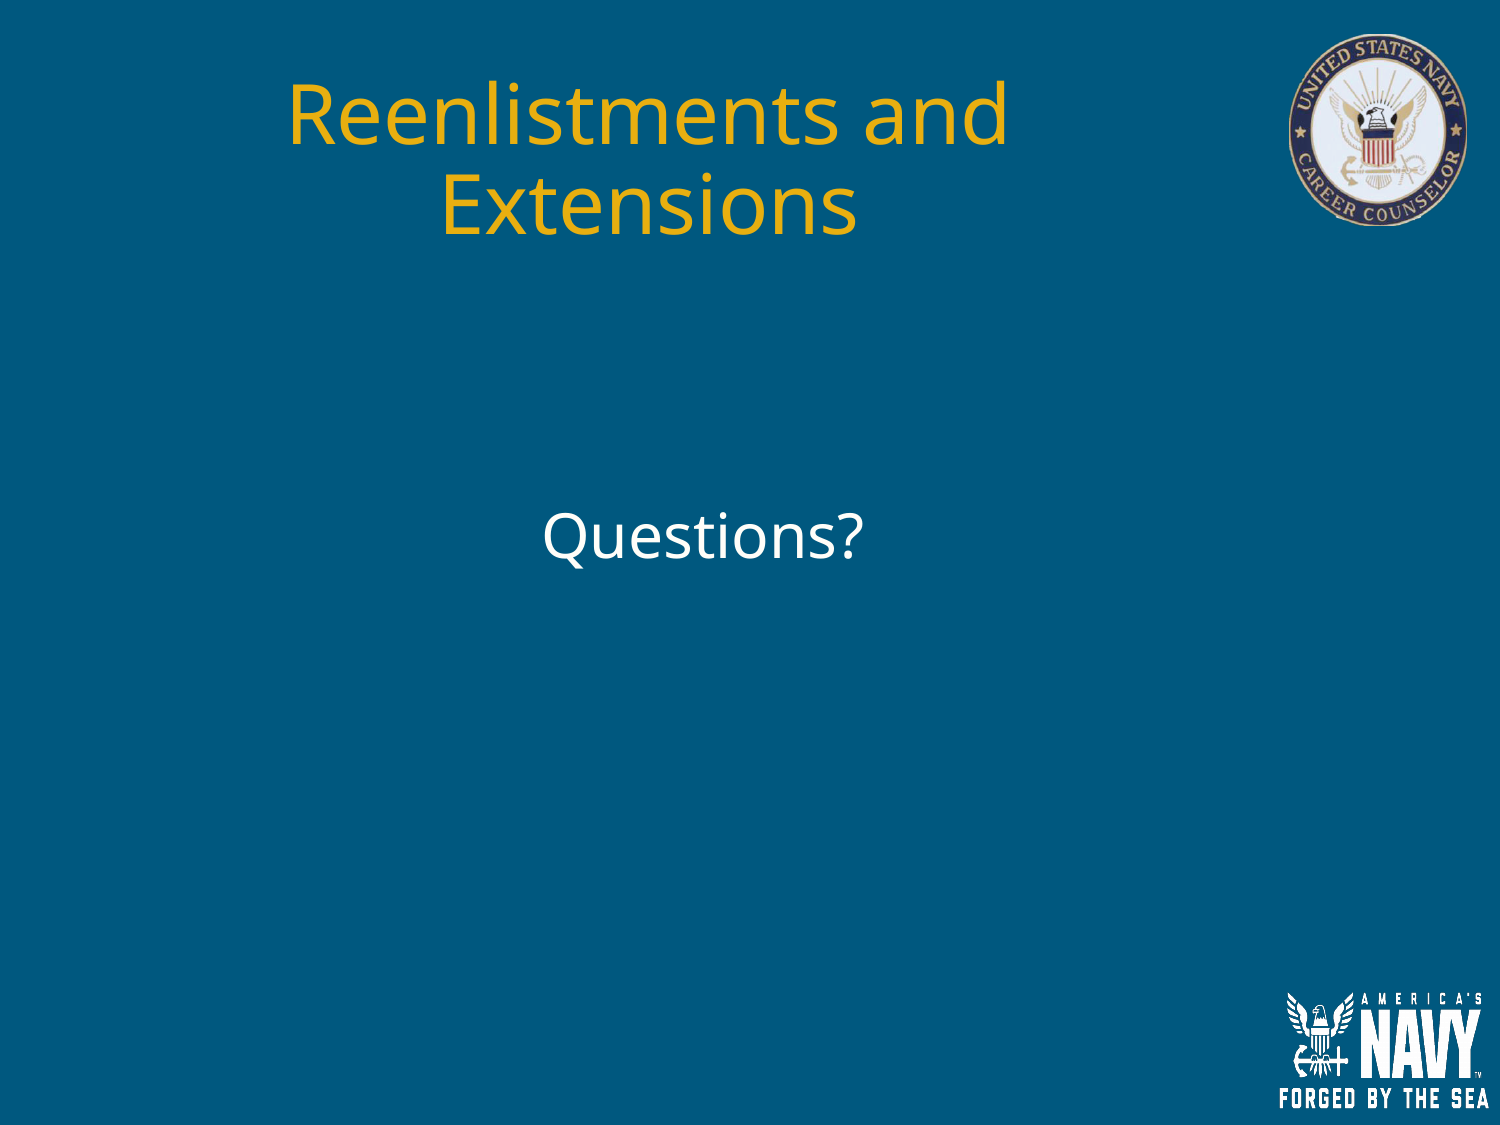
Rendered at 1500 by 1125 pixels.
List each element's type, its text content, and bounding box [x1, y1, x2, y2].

picture [1342, 1018, 1351, 1023]
picture [1431, 1089, 1438, 1108]
picture [1466, 1089, 1474, 1108]
picture [1280, 1089, 1288, 1108]
picture [1421, 1010, 1480, 1077]
picture [1382, 1089, 1390, 1108]
picture [1417, 1089, 1425, 1108]
picture [1452, 1089, 1461, 1108]
picture [1288, 994, 1295, 1002]
picture [1404, 1089, 1412, 1108]
picture [1346, 1089, 1354, 1108]
picture [1393, 1010, 1423, 1077]
picture [1294, 1045, 1348, 1077]
picture [1379, 993, 1385, 1004]
picture [1346, 1002, 1353, 1009]
picture [1369, 1089, 1377, 1108]
picture [1312, 1029, 1329, 1054]
picture [1290, 35, 1466, 225]
picture [1288, 1010, 1297, 1016]
picture [1292, 1089, 1301, 1108]
picture [1297, 1004, 1309, 1036]
picture [1333, 1089, 1341, 1108]
picture [1440, 993, 1445, 1004]
picture [1344, 1011, 1352, 1016]
picture [1319, 1089, 1328, 1108]
picture [1314, 1018, 1327, 1025]
picture [1478, 1089, 1488, 1108]
picture [1362, 1010, 1389, 1077]
title Reenlistments and Extensions [56, 53, 1242, 271]
picture [1345, 995, 1352, 1002]
picture [1332, 1005, 1343, 1036]
picture [1306, 1089, 1315, 1108]
picture [1362, 994, 1367, 1003]
picture [1290, 1018, 1298, 1023]
list Questions? [526, 442, 885, 616]
